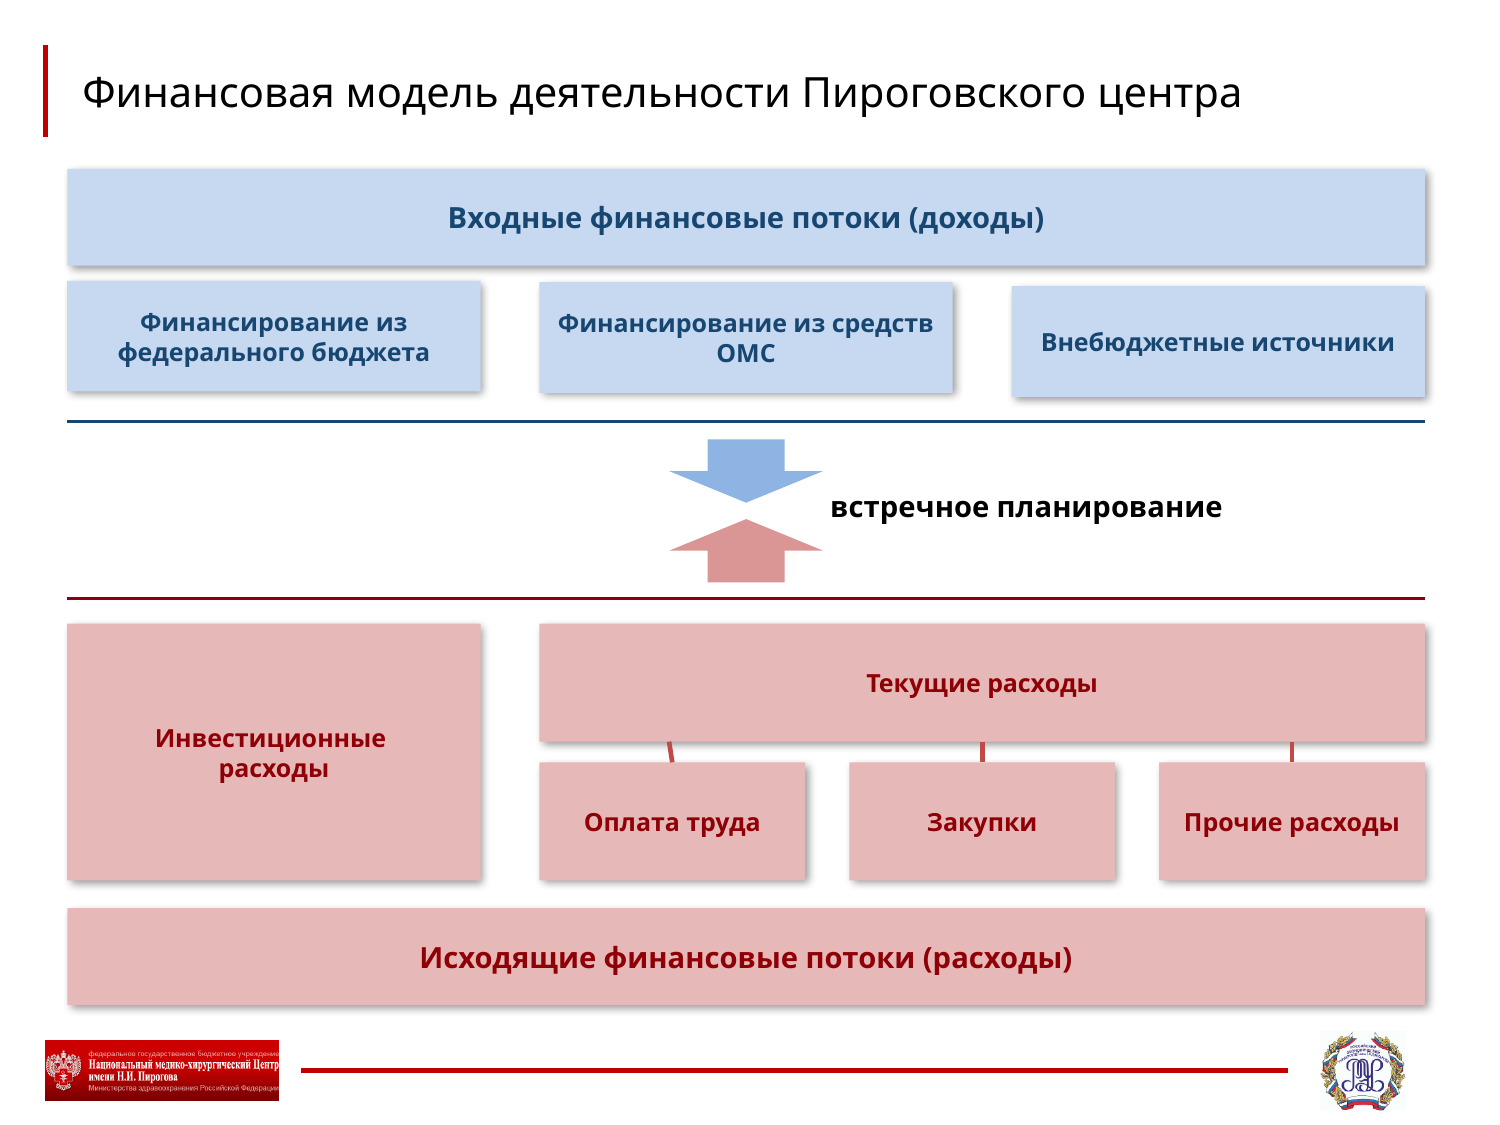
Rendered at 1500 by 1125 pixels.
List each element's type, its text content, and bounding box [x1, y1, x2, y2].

picture [45, 1040, 279, 1101]
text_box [66, 623, 1426, 1006]
text_box [667, 437, 826, 505]
text_box [667, 517, 826, 585]
title Финансовая модель деятельности Пироговского центра [67, 45, 1425, 137]
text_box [66, 168, 1426, 397]
text_box встречное планирование [759, 477, 1294, 536]
picture [1318, 1026, 1407, 1115]
